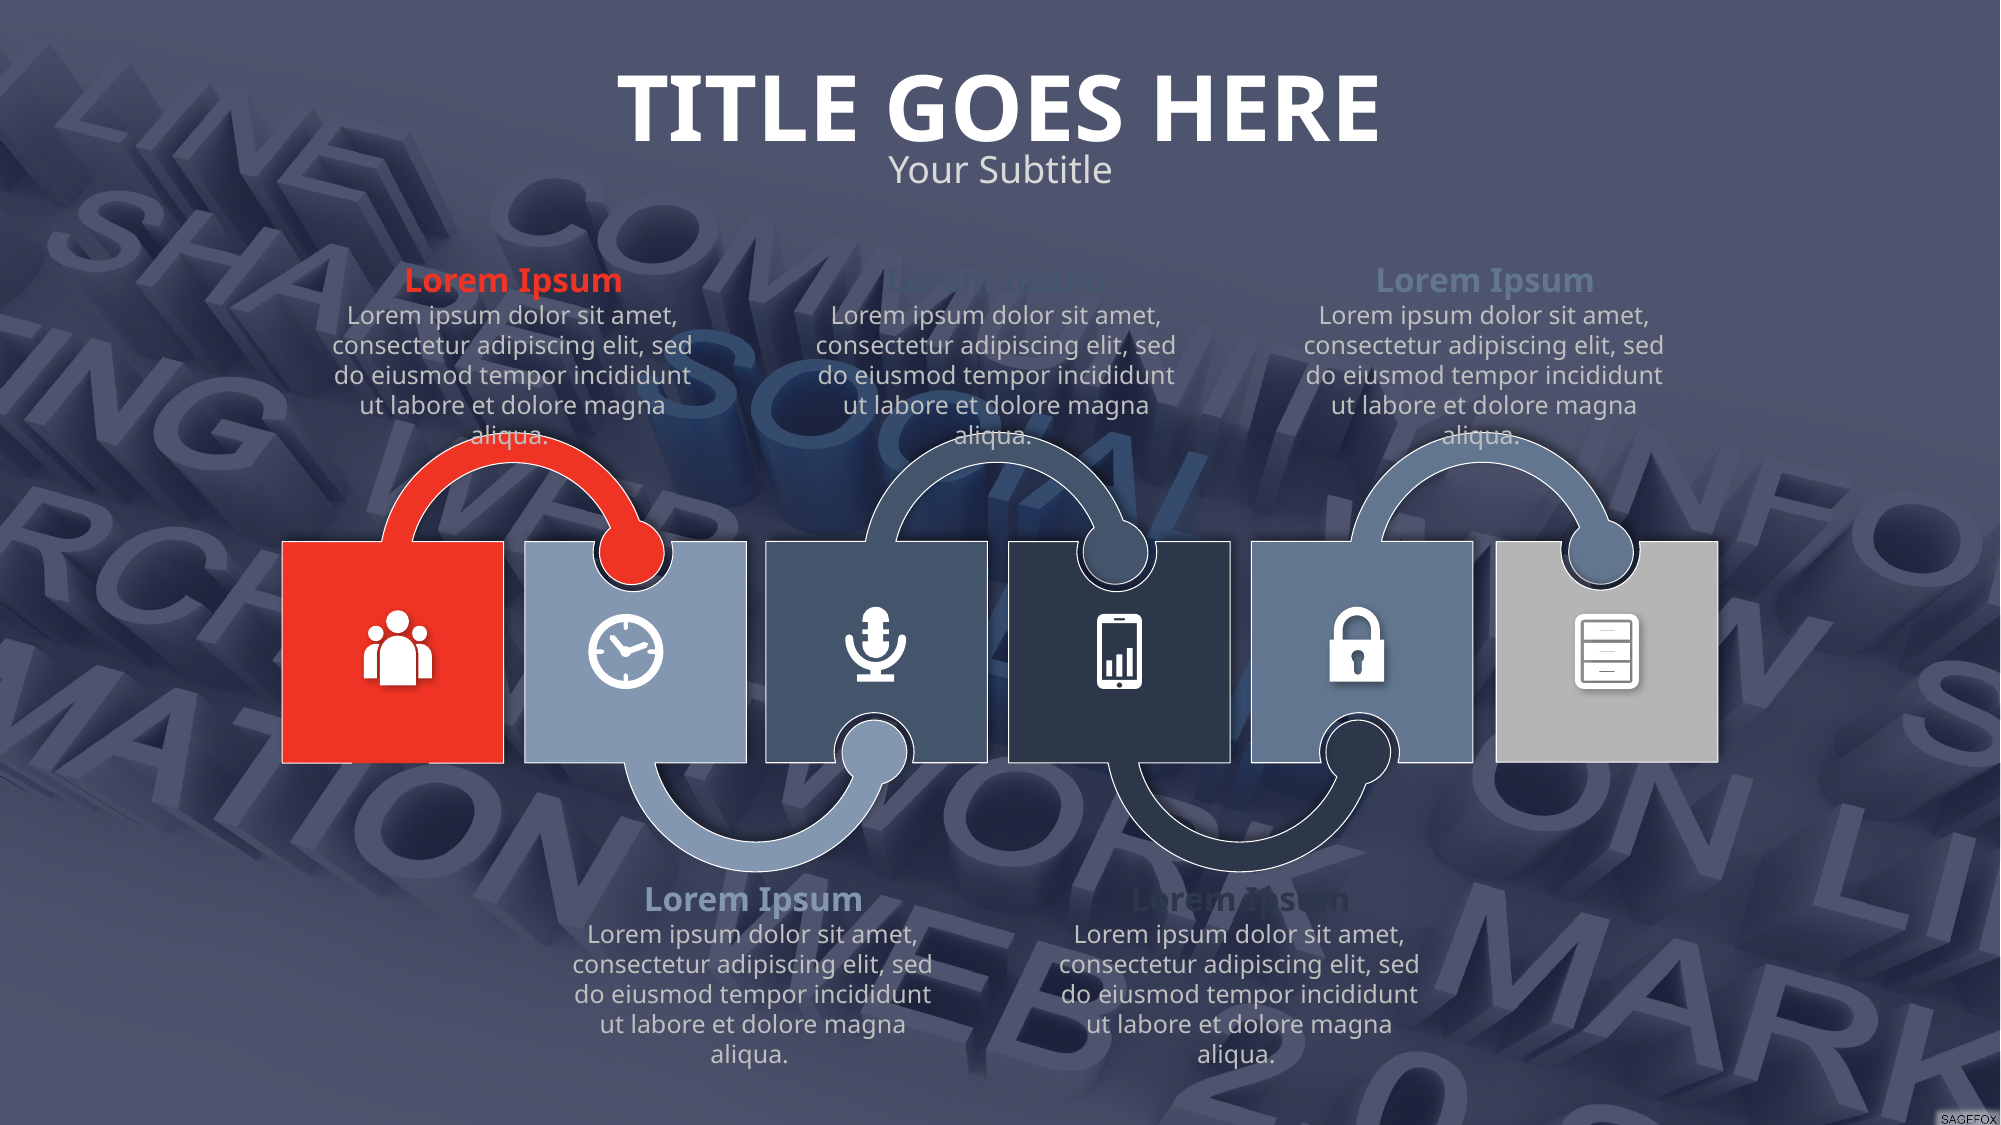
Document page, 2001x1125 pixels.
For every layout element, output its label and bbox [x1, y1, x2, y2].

text_box [809, 258, 1185, 435]
text_box [412, 625, 428, 642]
text_box [548, 42, 1452, 199]
picture [1938, 1114, 1999, 1125]
text_box [565, 877, 941, 1054]
text_box [765, 435, 1148, 763]
text_box [1097, 613, 1142, 689]
text_box [524, 541, 907, 872]
text_box [588, 613, 664, 689]
text_box [1575, 613, 1639, 689]
text_box [1296, 258, 1673, 435]
text_box [325, 258, 701, 435]
text_box [282, 435, 665, 764]
text_box [845, 606, 907, 682]
text_box [1052, 877, 1428, 1054]
text_box [1251, 435, 1634, 763]
text_box [363, 643, 380, 679]
text_box [1008, 541, 1391, 872]
text_box [379, 635, 432, 686]
text_box [1329, 606, 1385, 682]
text_box [368, 625, 384, 642]
text_box [386, 610, 410, 634]
text_box [1496, 541, 1718, 763]
